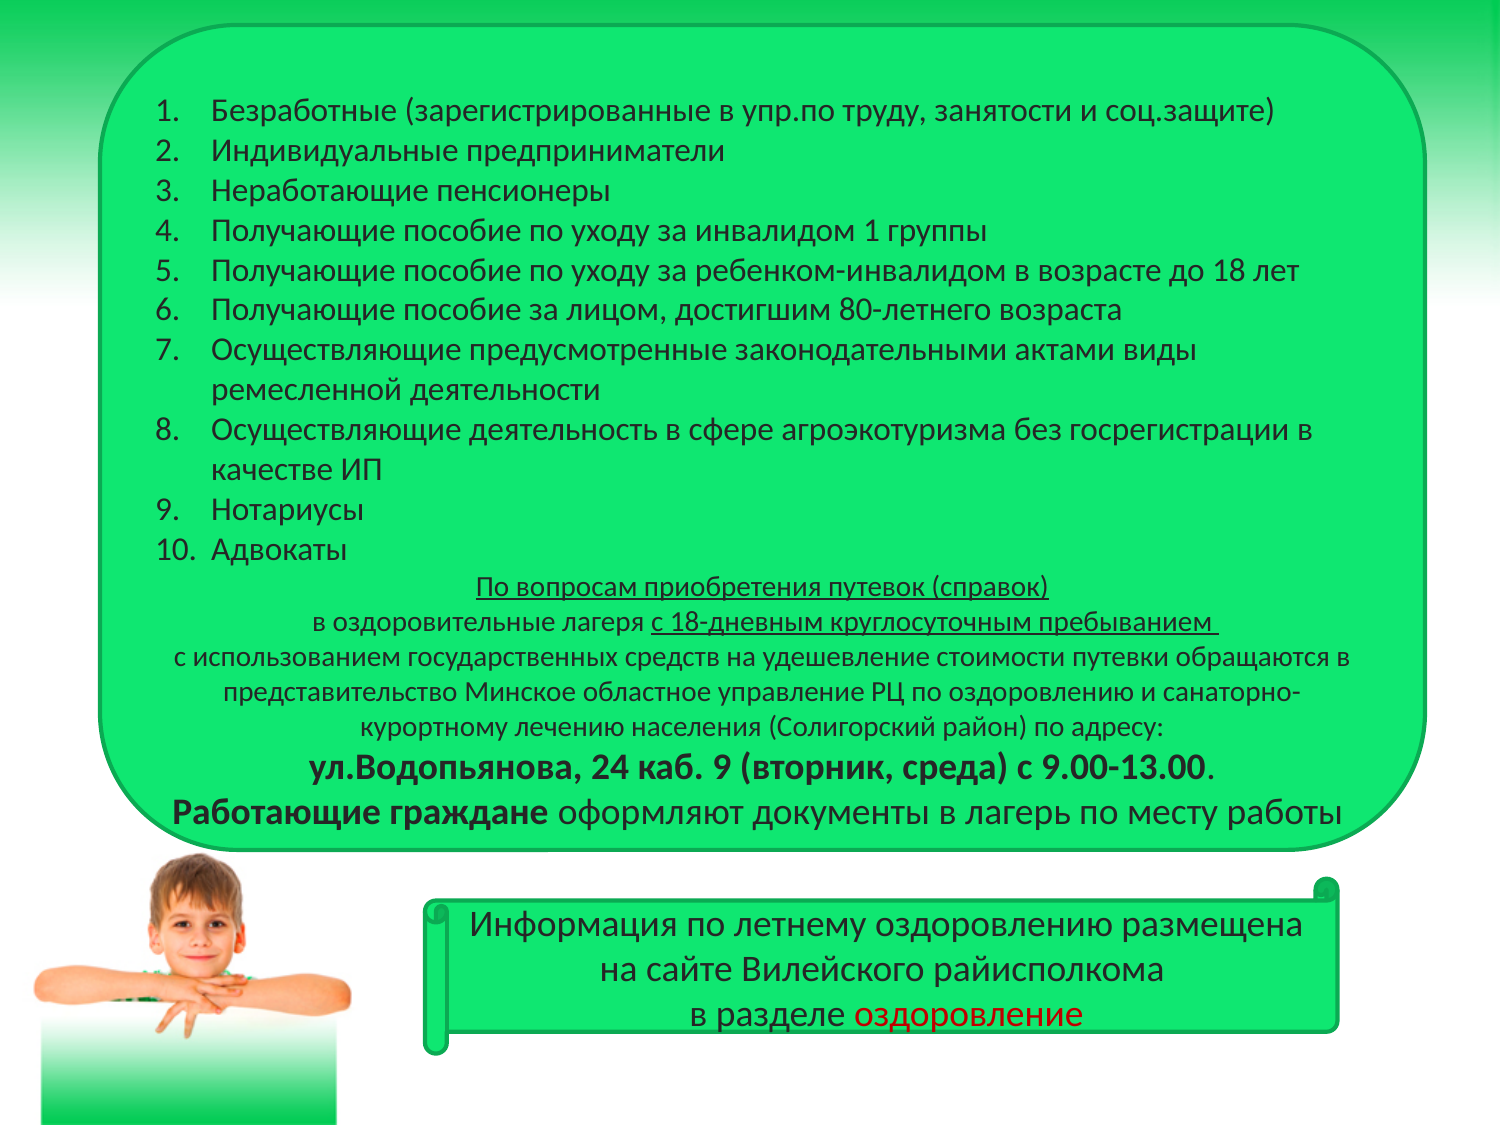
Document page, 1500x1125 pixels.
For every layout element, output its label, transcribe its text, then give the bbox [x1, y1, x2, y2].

picture [0, 0, 1500, 1125]
text_box Информация по летнему оздоровлению размещена на сайте Вилейского райисполкома в разделе оздоровление [422, 876, 1340, 1056]
text_box Безработные (зарегистрированные в упр.по труду, занятости и соц.защите) Индивидуальные предприниматели Неработающие пенсионеры Получающие пособие по уходу за инвалидом 1 группы Получающие пособие по уходу за ребенком-инвалидом в возрасте до 18 лет Получающие пособие за лицом, достигшим 80-летнего возраста Осуществляющие предусмотренные законодательными актами виды ремесленной деятельности Осуществляющие деятельность в сфере агроэкотуризма без госрегистрации в качестве ИП Нотариусы Адвокаты По вопросам приобретения путевок (справок) в оздоровительные лагеря с 18-дневным круглосуточным пребыванием с использованием государственных средств на удешевление стоимости путевки обращаются в представительство Минское областное управление РЦ по оздоровлению и санаторно-курортному лечению населения (Солигорский район) по адресу: ул.Водопьянова, 24 каб. 9 (вторник, среда) с 9.00-13.00. Работающие граждане оформляют документы в лагерь по месту работы [97, 22, 1428, 853]
